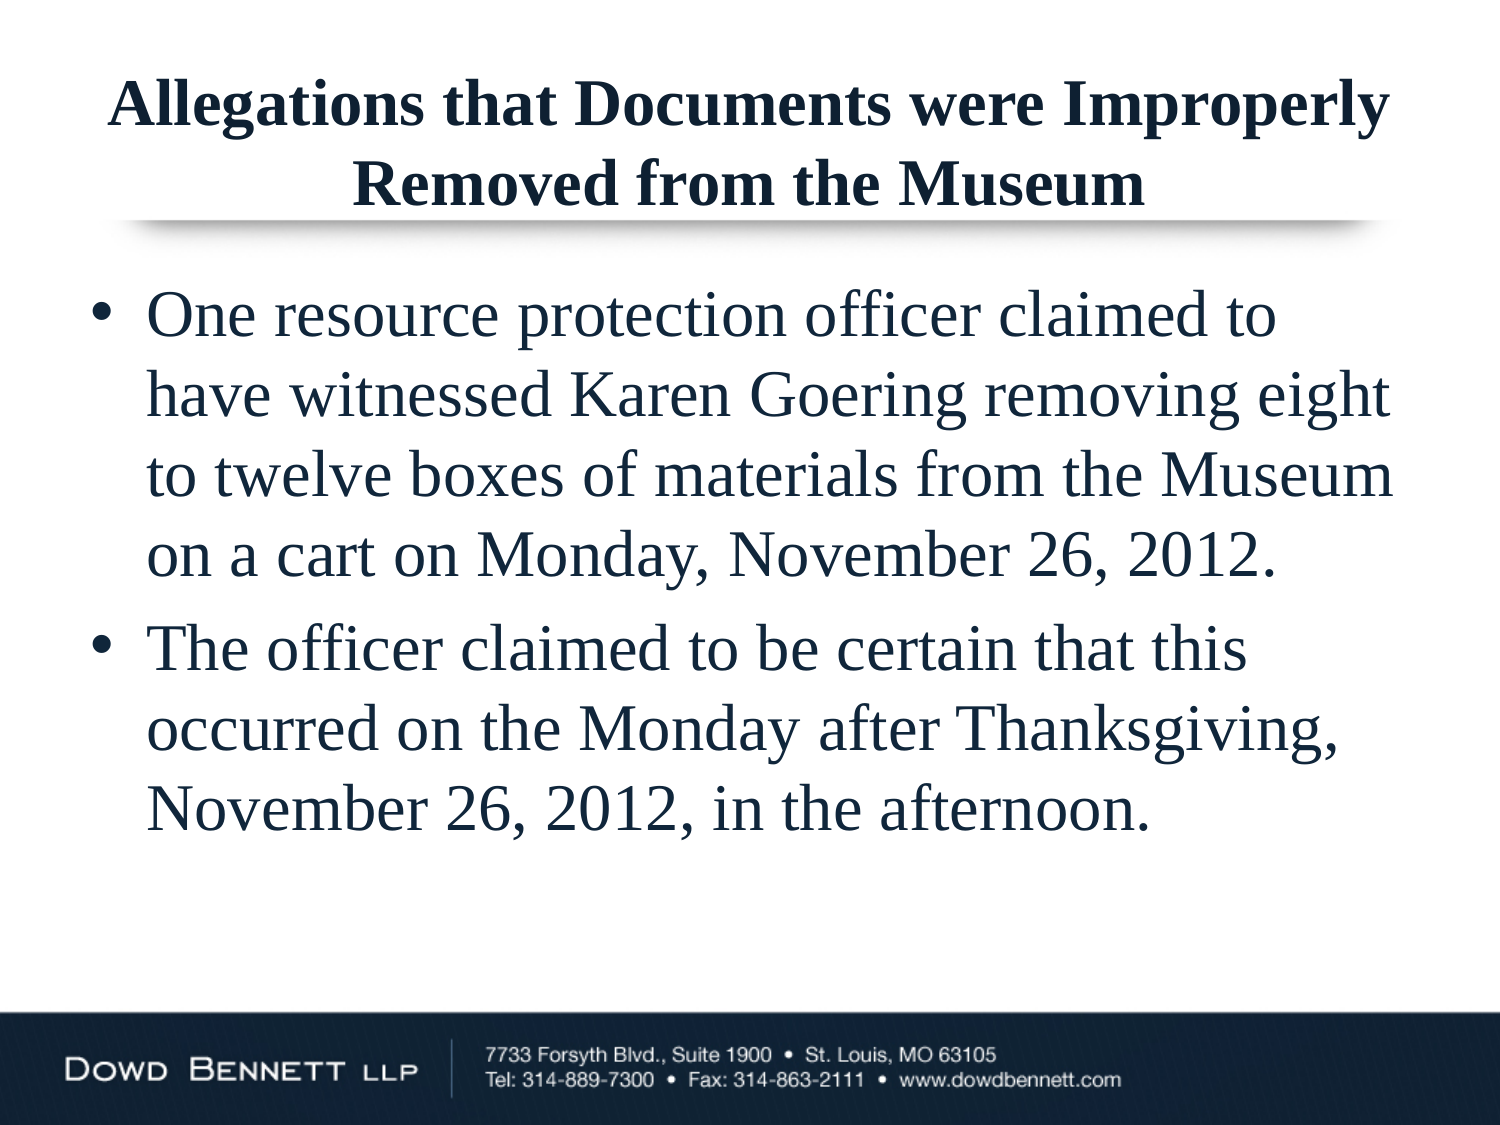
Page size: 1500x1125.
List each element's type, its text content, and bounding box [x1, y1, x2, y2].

title Allegations that Documents were Improperly Removed from the Museum [75, 45, 1425, 233]
list One resource protection officer claimed to have witnessed Karen Goering removing eight to twelve boxes of materials from the Museum on a cart on Monday, November 26, 2012. The officer claimed to be certain that this occurred on the Monday after Thanksgiving, November 26, 2012, in the afternoon. [75, 262, 1425, 1005]
picture [0, 0, 1500, 1125]
